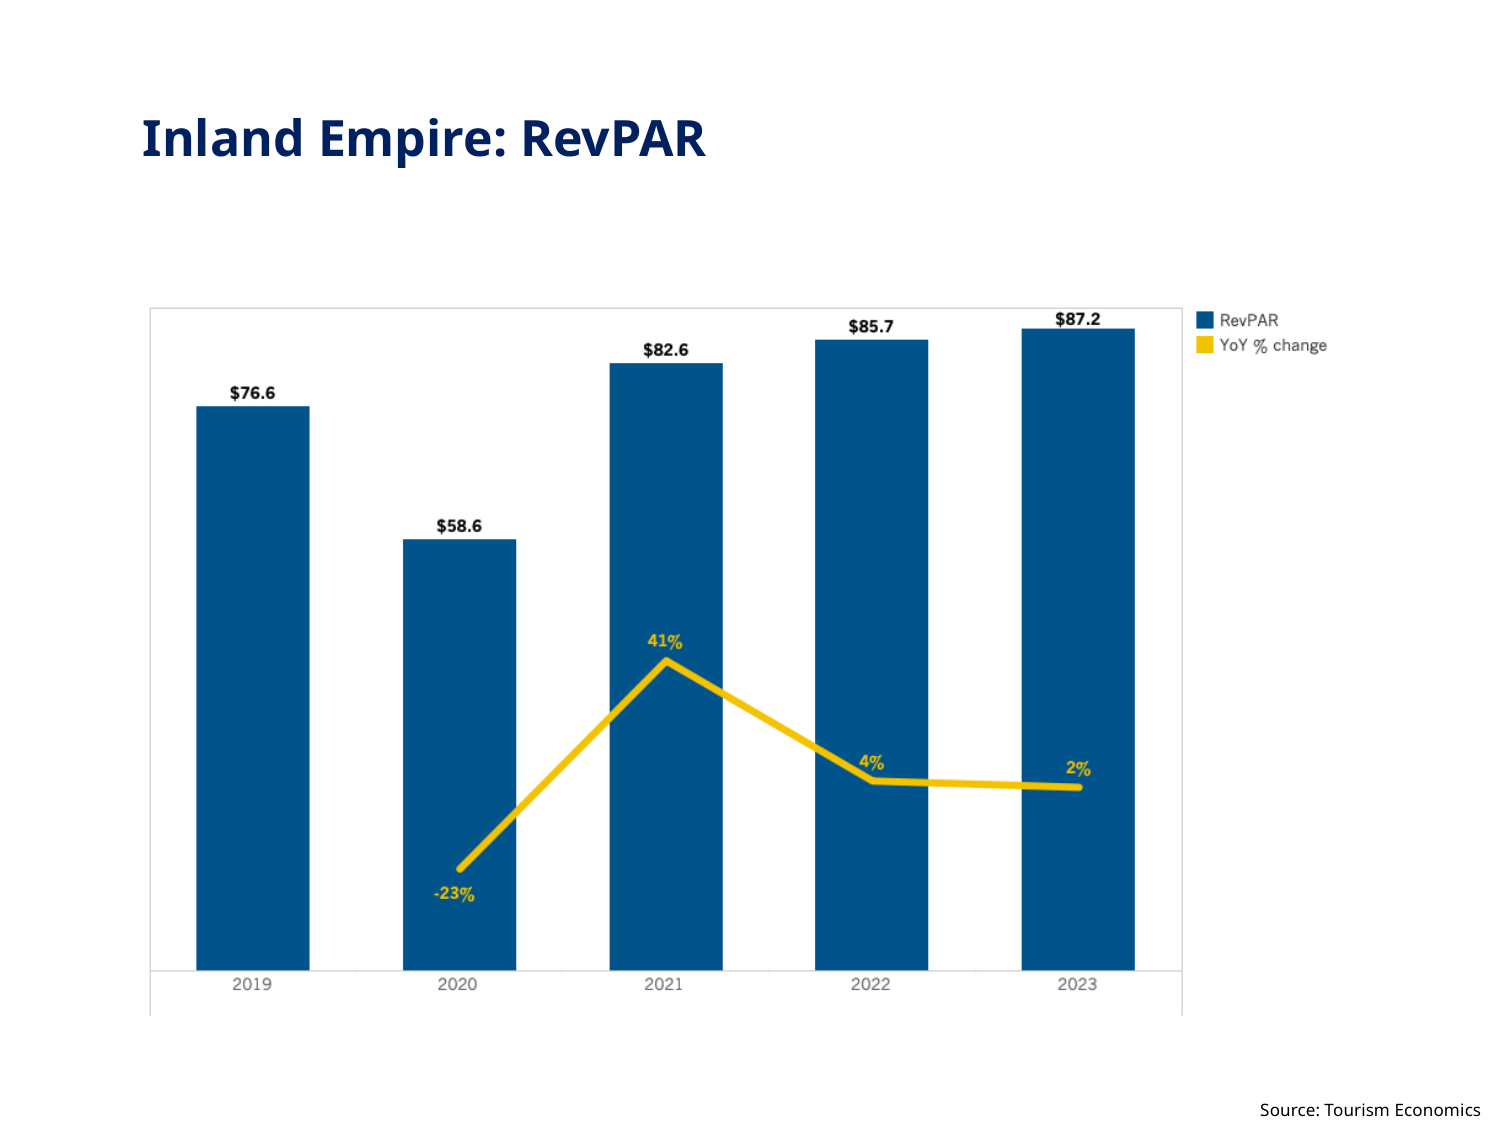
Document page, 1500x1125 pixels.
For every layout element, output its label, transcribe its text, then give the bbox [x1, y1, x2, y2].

text_box Source: Tourism Economics [1245, 1092, 1497, 1125]
picture [134, 293, 1365, 1032]
list Inland Empire: RevPAR [127, 80, 1373, 376]
